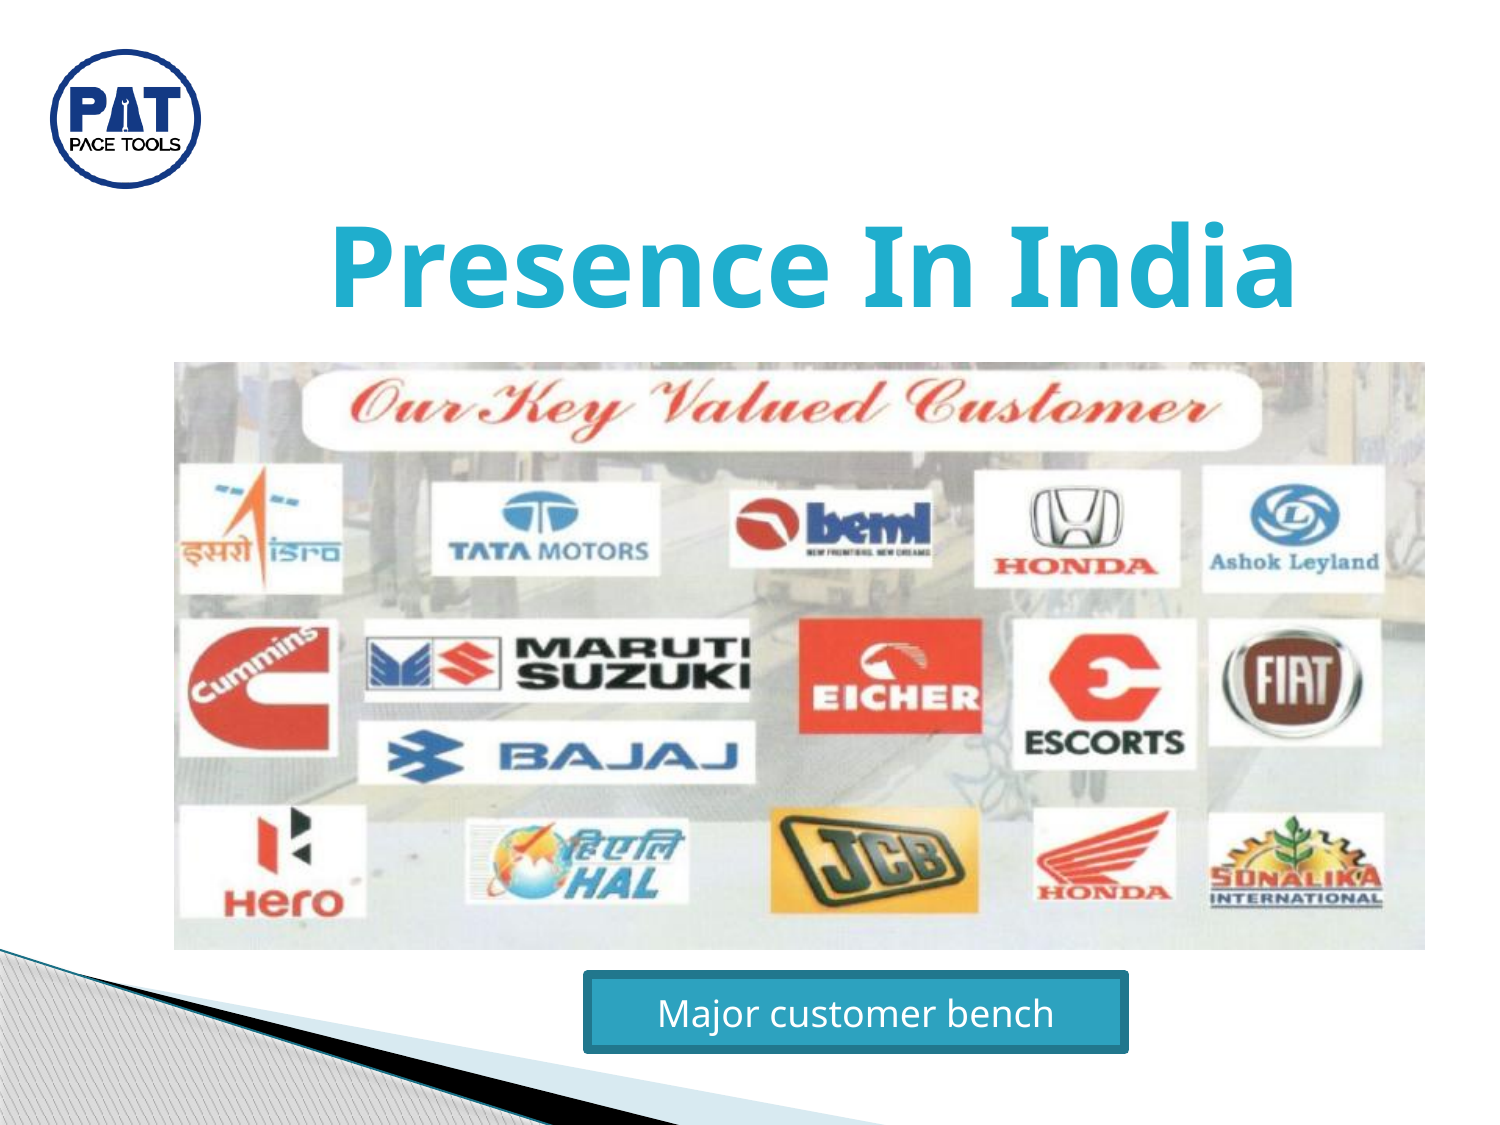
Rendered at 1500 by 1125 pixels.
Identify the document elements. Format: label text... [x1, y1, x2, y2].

picture [174, 362, 1426, 951]
title Presence In India [0, 162, 1463, 363]
text_box Major customer bench [583, 970, 1129, 1054]
picture [37, 37, 213, 201]
